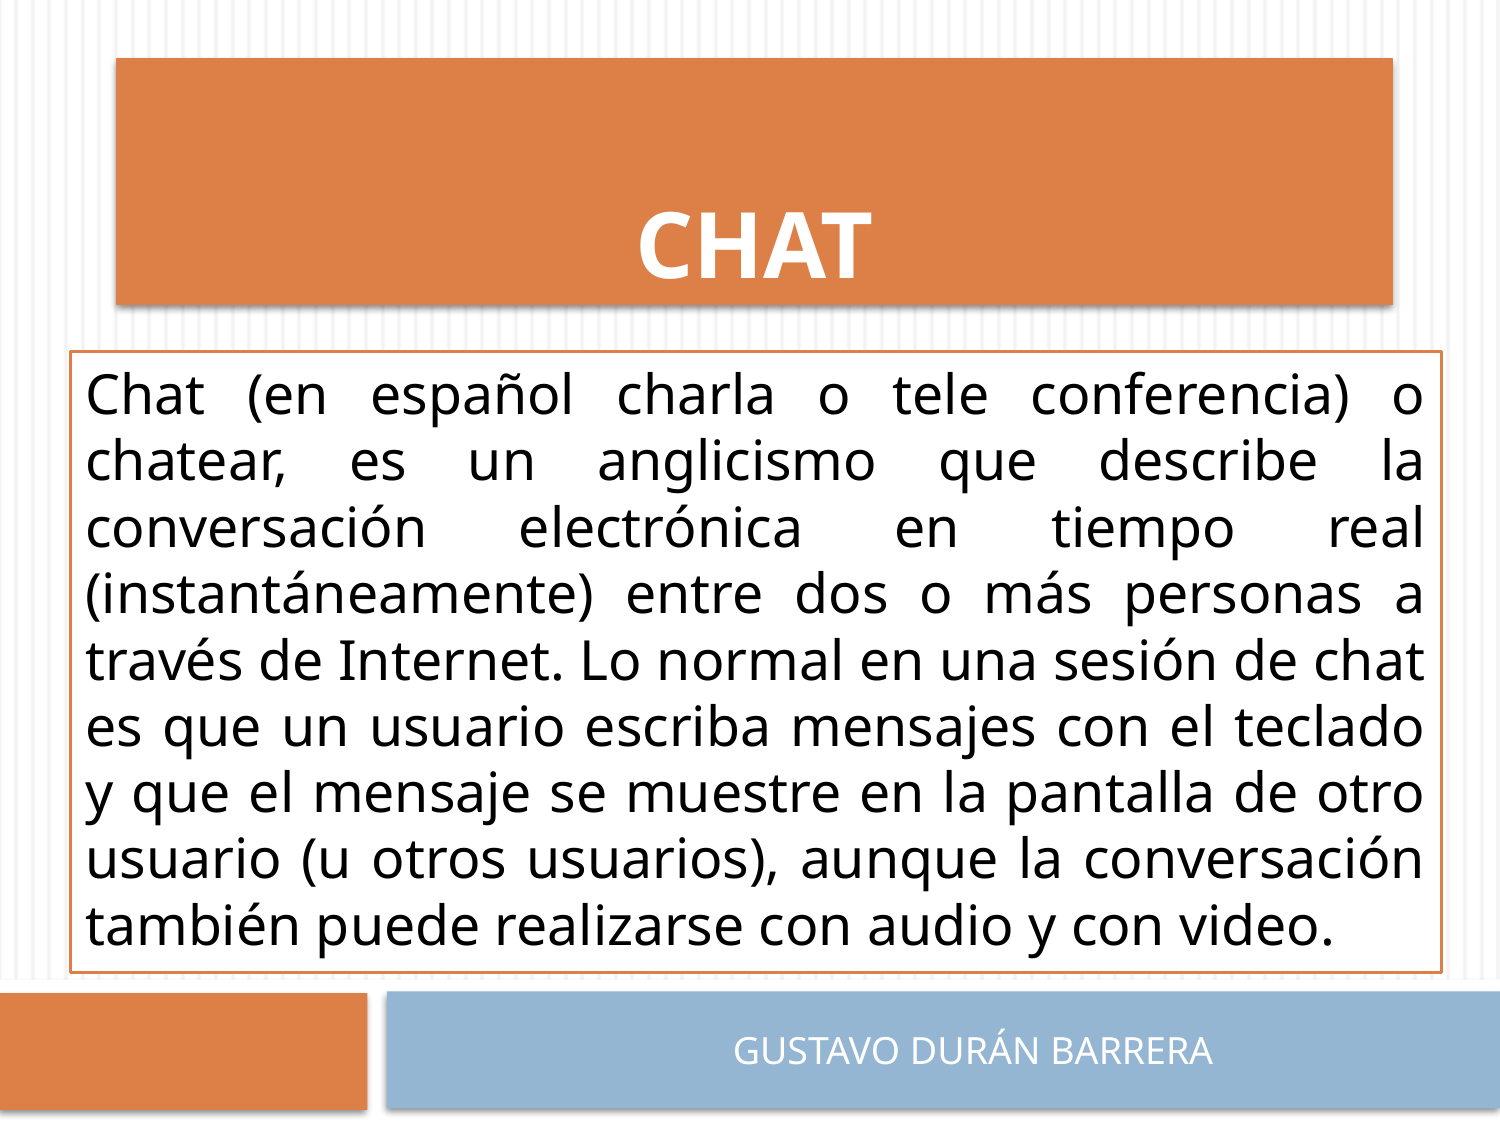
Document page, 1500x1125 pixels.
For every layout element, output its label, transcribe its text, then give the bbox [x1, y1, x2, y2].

text_box Chat (en español charla o tele conferencia) o chatear, es un anglicismo que describe la conversación electrónica en tiempo real (instantáneamente) entre dos o más personas a través de Internet. Lo normal en una sesión de chat es que un usuario escriba mensajes con el teclado y que el mensaje se muestre en la pantalla de otro usuario (u otros usuarios), aunque la conversación también puede realizarse con audio y con video. [69, 350, 1443, 974]
footer GUSTAVO DURÁN BARRERA [492, 1019, 1455, 1080]
title CHAT [116, 58, 1393, 305]
